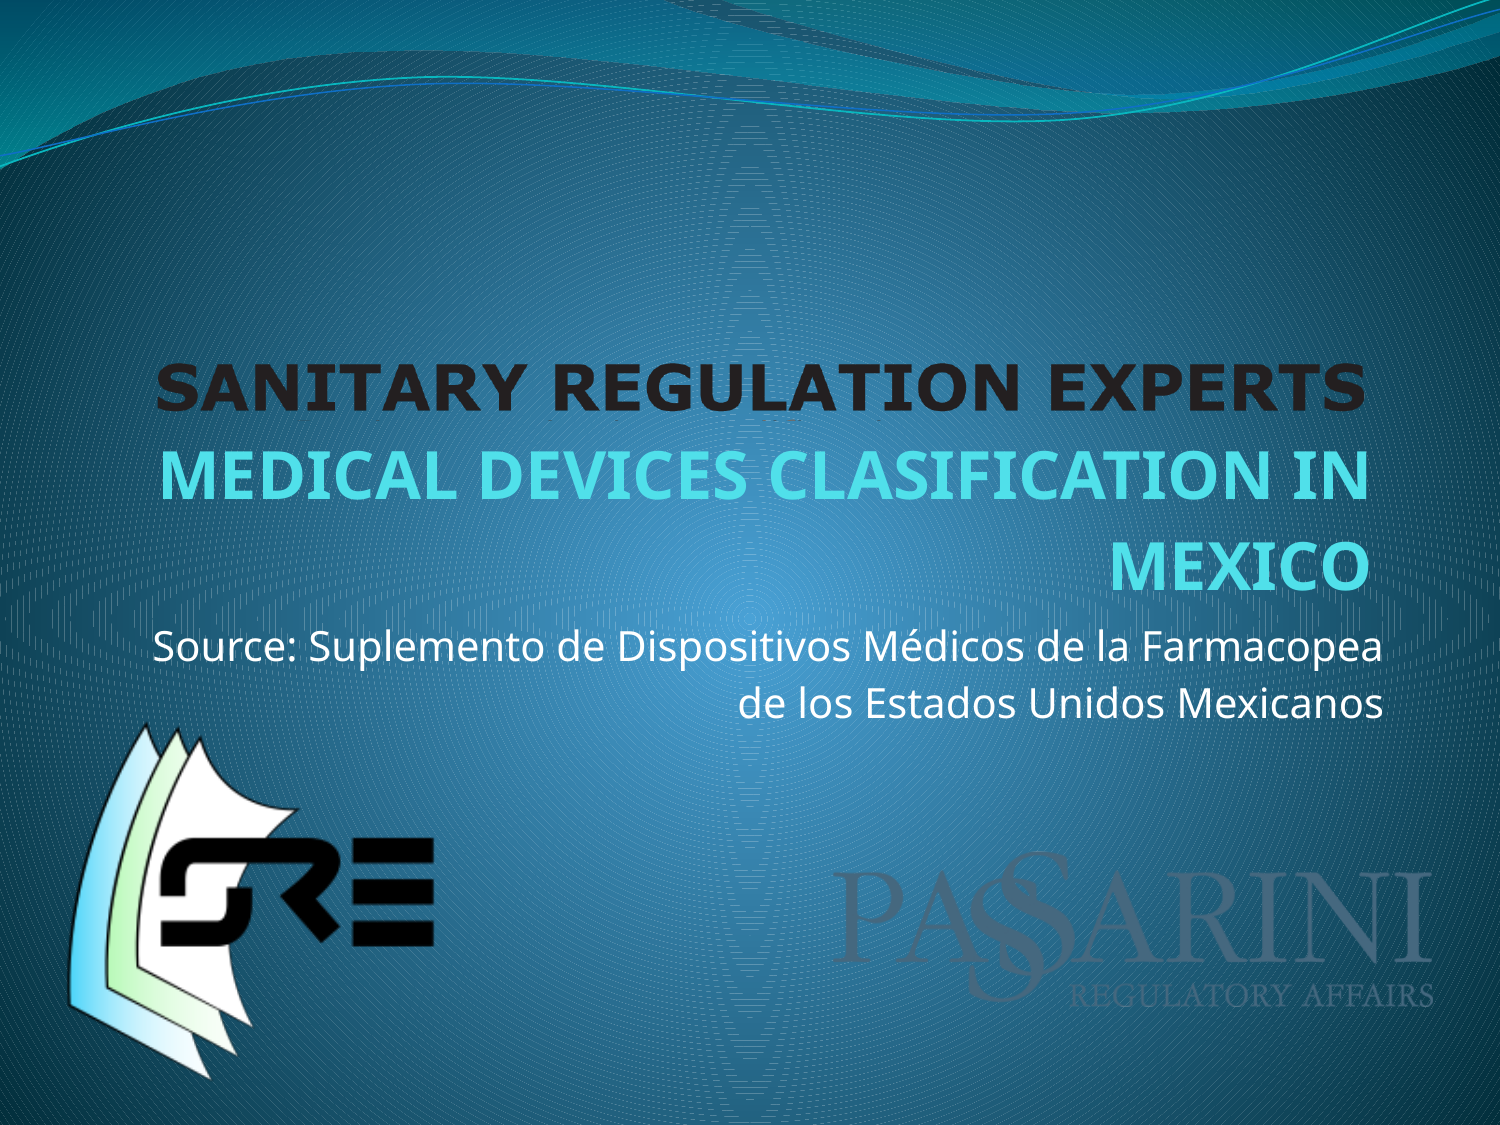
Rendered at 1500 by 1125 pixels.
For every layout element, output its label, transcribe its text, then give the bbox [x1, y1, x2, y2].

picture [64, 715, 438, 1089]
title MEDICAL DEVICES CLASIFICATION IN MEXICO [53, 309, 1376, 610]
picture [832, 837, 1435, 1016]
subtitle Source: Suplemento de Dispositivos Médicos de la Farmacopea de los Estados Unidos Mexicanos [106, 609, 1395, 898]
picture [132, 337, 1415, 421]
